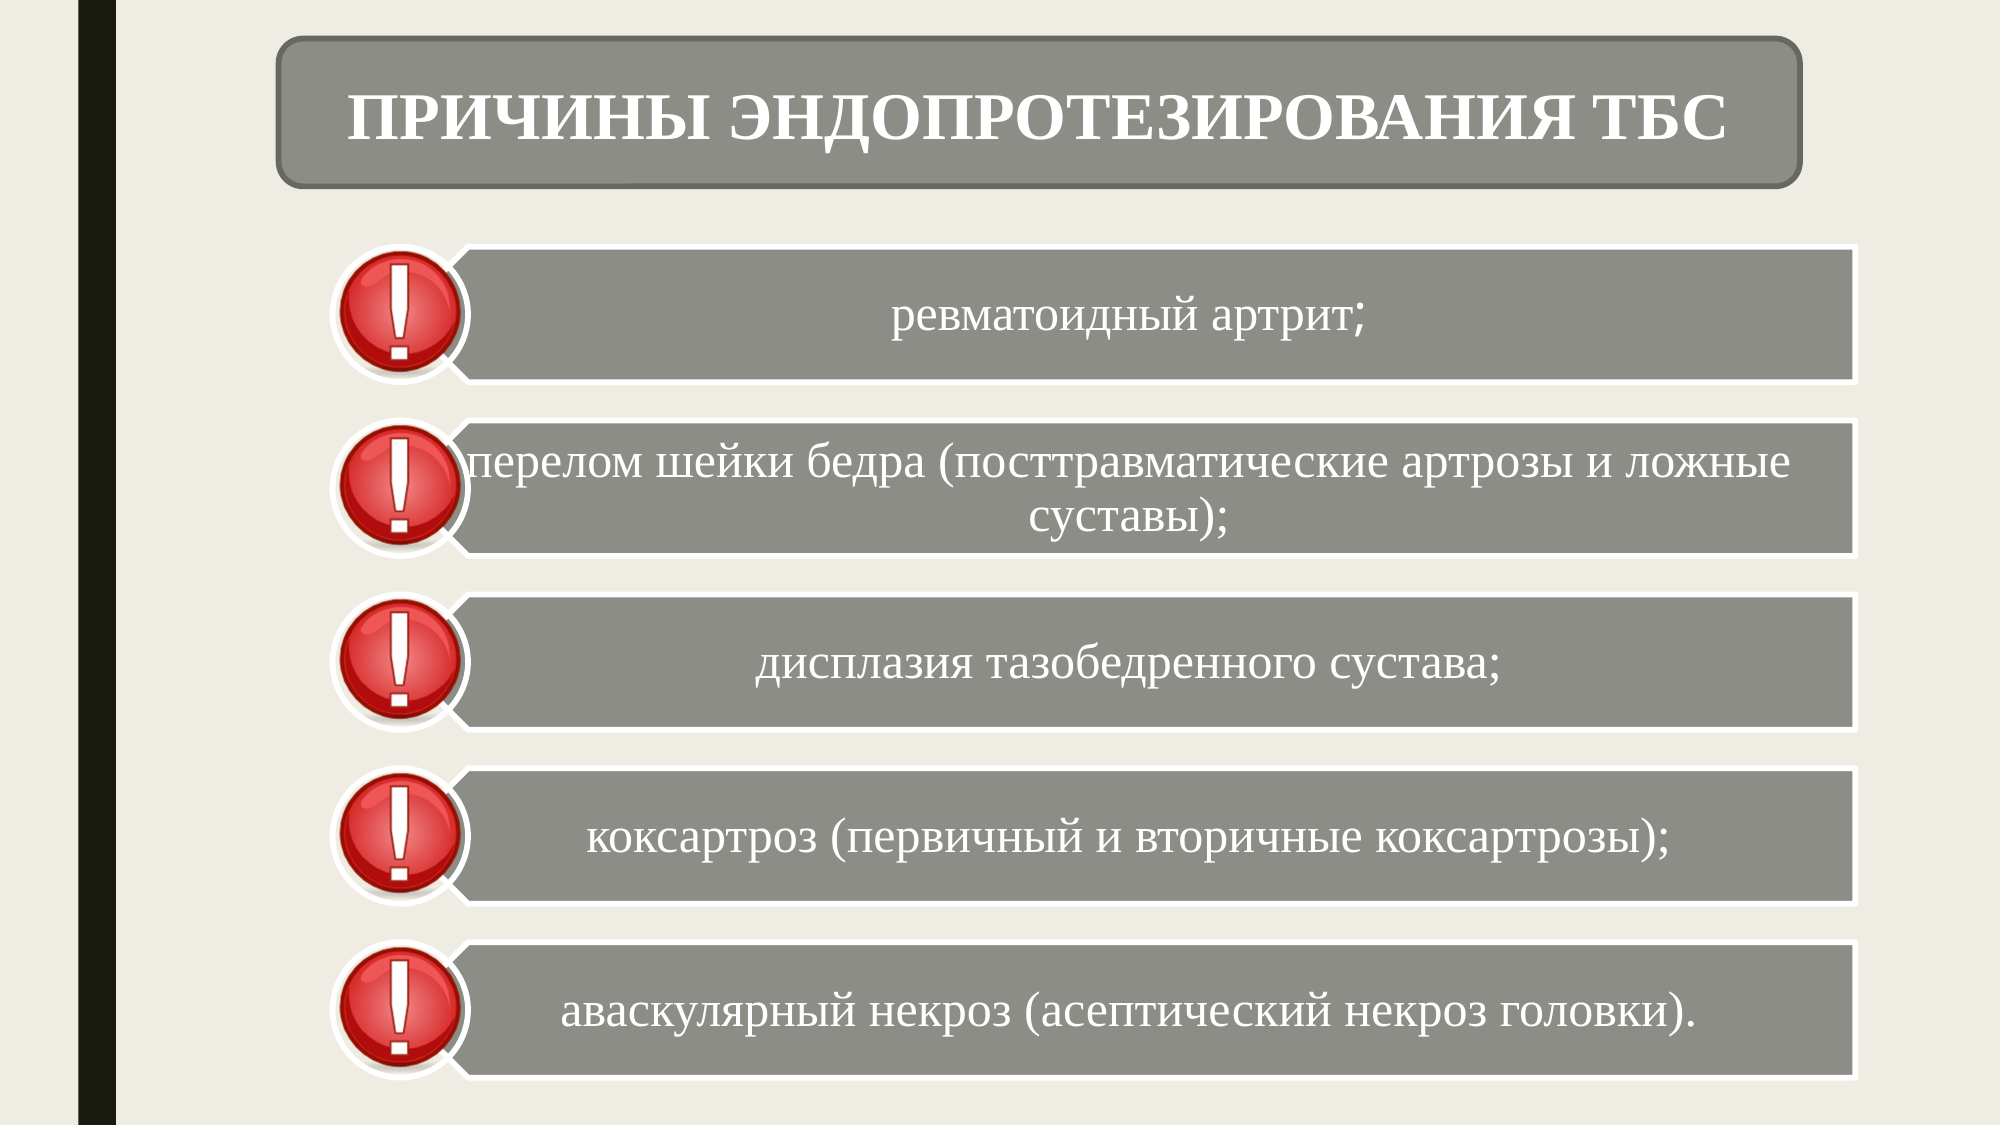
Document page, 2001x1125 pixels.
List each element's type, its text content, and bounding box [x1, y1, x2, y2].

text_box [0, 246, 2000, 1078]
text_box ПРИЧИНЫ ЭНДОПРОТЕЗИРОВАНИЯ ТБС [275, 35, 1803, 190]
